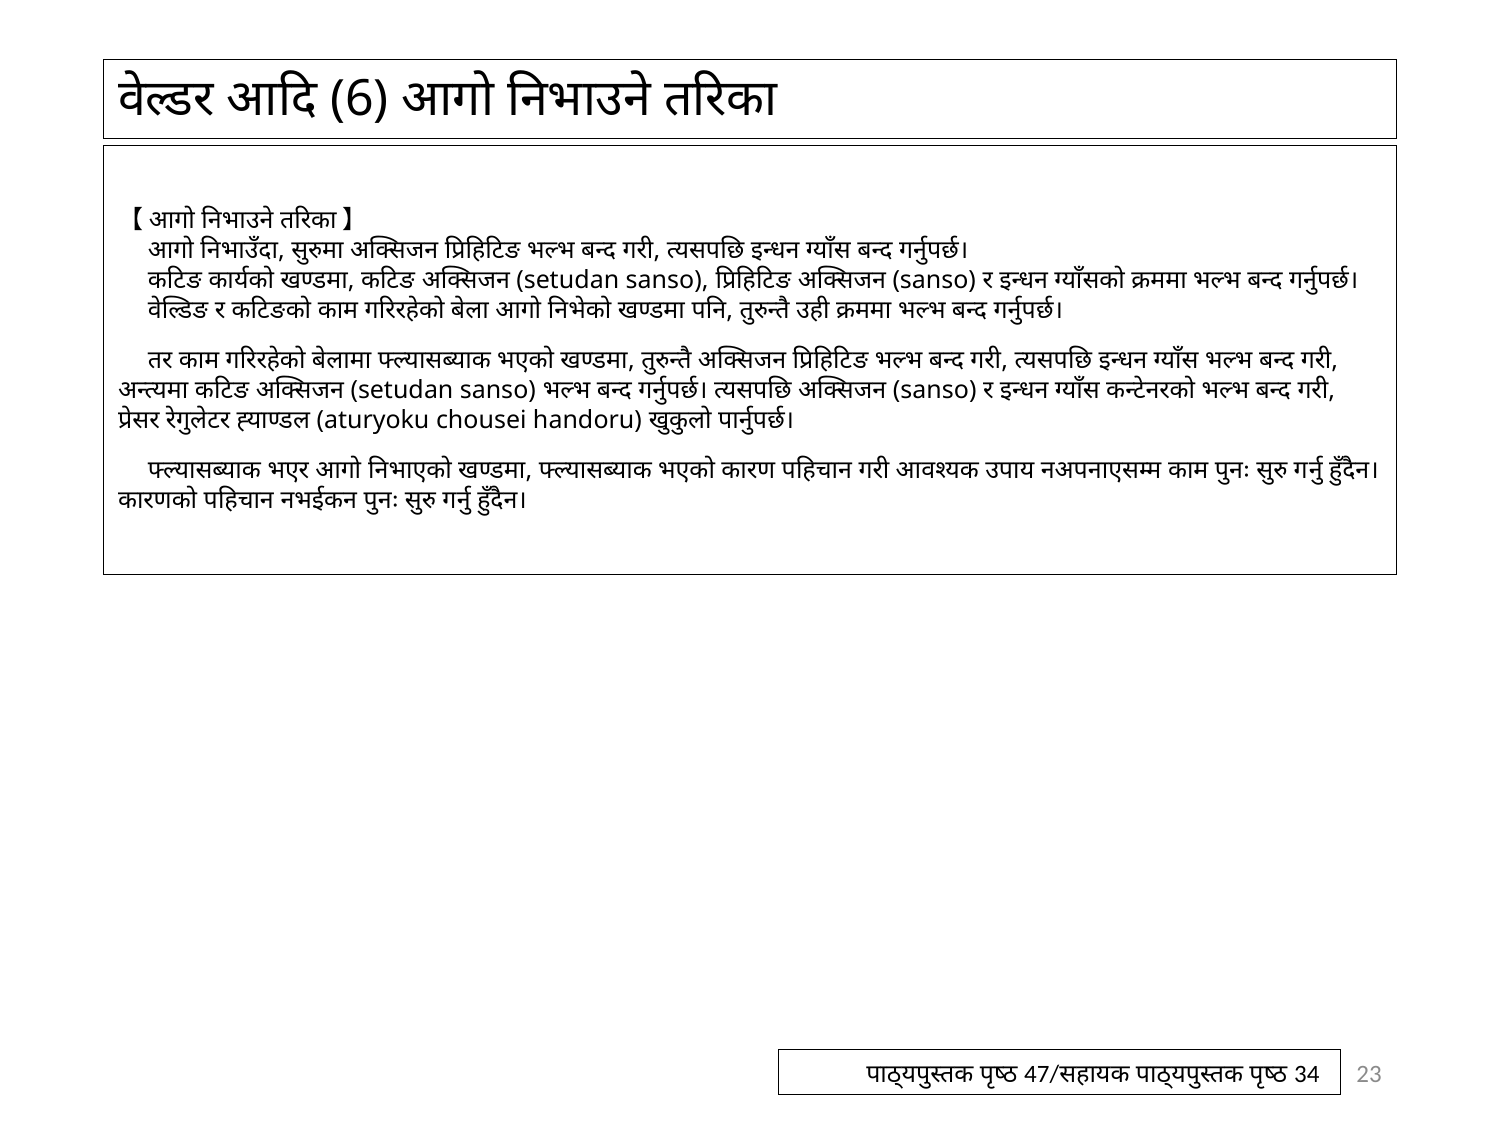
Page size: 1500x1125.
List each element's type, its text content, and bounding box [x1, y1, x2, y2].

text_box पाठ्यपुस्तक पृष्ठ 47/सहायक पाठ्यपुस्तक पृष्ठ 34 [778, 1049, 1059, 1095]
text_box 【आगो निभाउने तरिका】 आगो निभाउँदा, सुरुमा अक्सिजन प्रिहिटिङ भल्भ बन्द गरी, त्यसपछि इन्धन ग्याँस बन्द गर्नुपर्छ। कटिङ कार्यको खण्डमा, कटिङ अक्सिजन (setudan sanso), प्रिहिटिङ अक्सिजन (sanso) र इन्धन ग्याँसको क्रममा भल्भ बन्द गर्नुपर्छ। वेल्डिङ र कटिङको काम गरिरहेको बेला आगो निभेको खण्डमा पनि, तुरुन्तै उही क्रममा भल्भ बन्द गर्नुपर्छ। तर काम गरिरहेको बेलामा फ्ल्यासब्याक भएको खण्डमा, तुरुन्तै अक्सिजन प्रिहिटिङ भल्भ बन्द गरी, त्यसपछि इन्धन ग्याँस भल्भ बन्द गरी, अन्त्यमा कटिङ अक्सिजन (setudan sanso) भल्भ बन्द गर्नुपर्छ। त्यसपछि अक्सिजन (sanso) र इन्धन ग्याँस कन्टेनरको भल्भ बन्द गरी, प्रेसर रेगुलेटर ह्याण्डल (aturyoku chousei handoru) खुकुलो पार्नुपर्छ। फ्ल्यासब्याक भएर आगो निभाएको खण्डमा, फ्ल्यासब्याक भएको कारण पहिचान गरी आवश्यक उपाय नअपनाएसम्म काम पुनः सुरु गर्नु हुँदैन। कारणको पहिचान नभईकन पुनः सुरु गर्नु हुँदैन। [103, 145, 1397, 575]
title वेल्डर आदि (6) आगो निभाउने तरिका [103, 59, 1397, 139]
slide_number 23 [1059, 1042, 1397, 1103]
